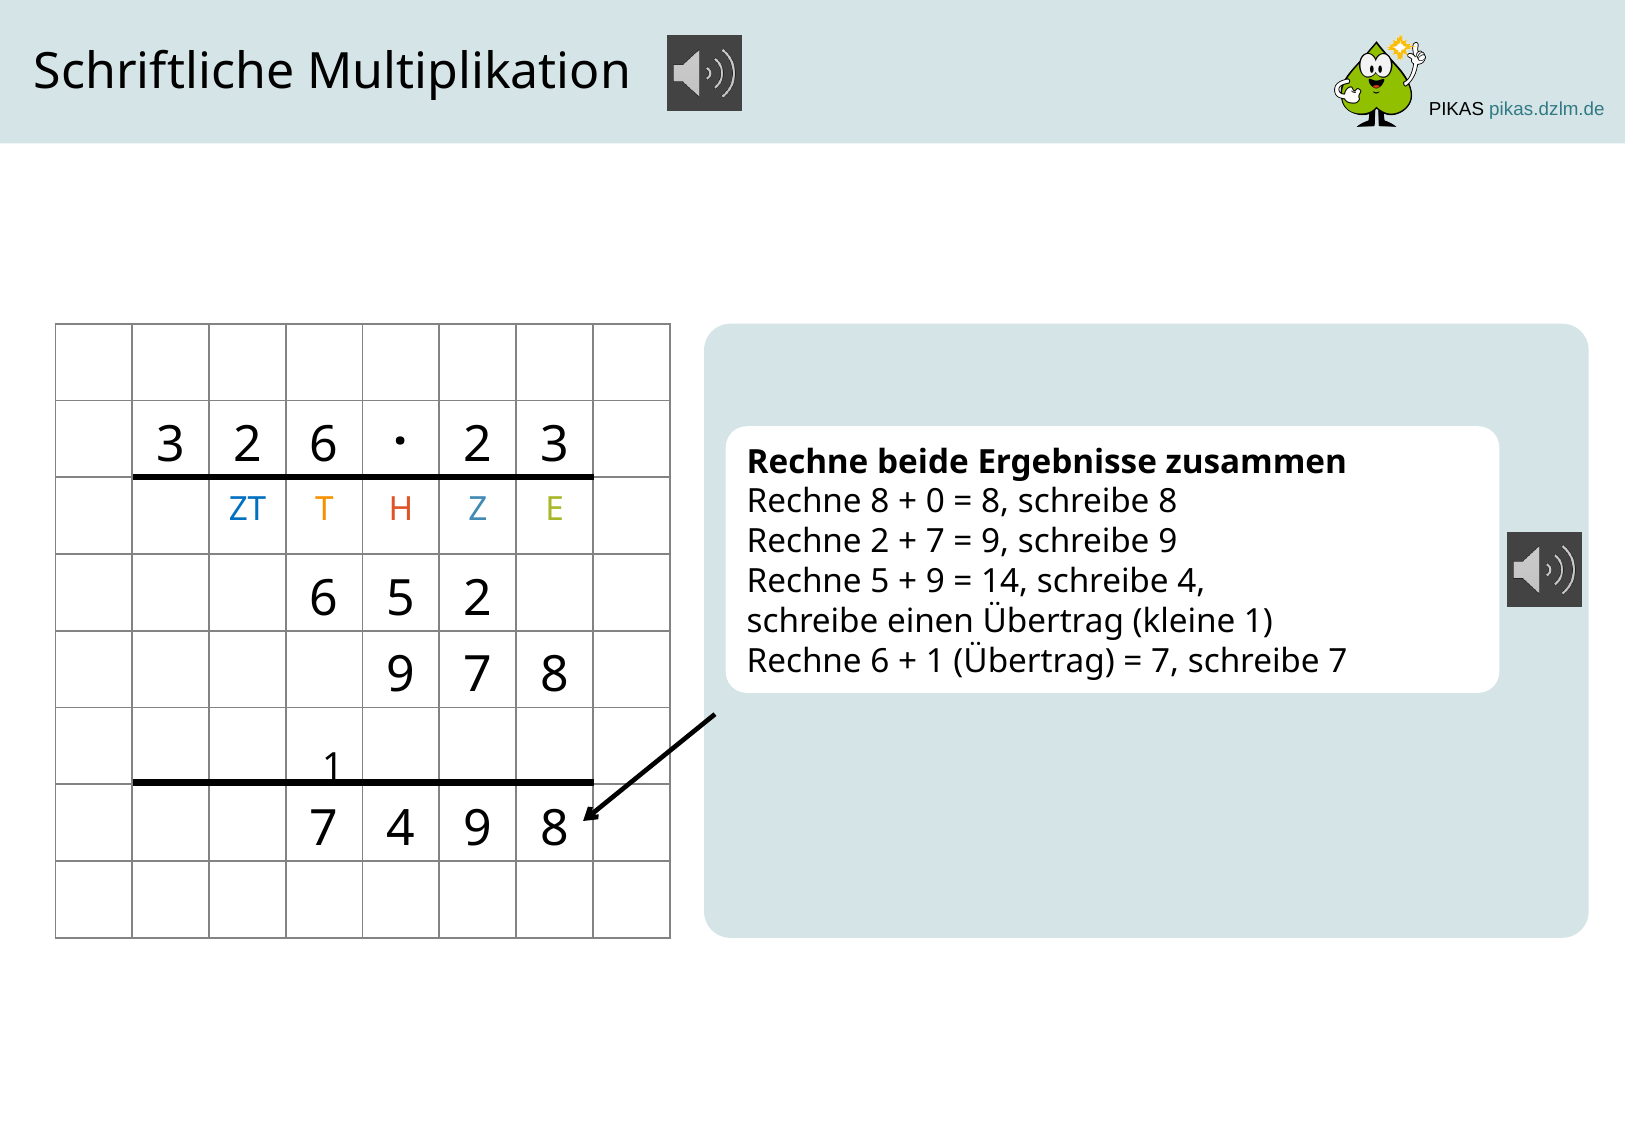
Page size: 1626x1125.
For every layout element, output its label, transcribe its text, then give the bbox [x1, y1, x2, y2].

table_cell [210, 632, 285, 707]
text_box . [378, 386, 429, 462]
table_cell 8 [517, 786, 592, 860]
table_header [594, 325, 669, 400]
table_cell [56, 708, 131, 783]
text_box 1 [307, 783, 359, 795]
table_cell E [517, 480, 592, 553]
table_header [517, 325, 592, 400]
table_cell [594, 821, 669, 860]
table_cell 4 [363, 786, 438, 860]
table_cell [594, 401, 669, 476]
table_cell [440, 708, 515, 779]
table_cell 5 [363, 555, 438, 630]
table_cell [133, 555, 208, 630]
table_cell 6 [287, 555, 362, 630]
table_header [210, 325, 285, 400]
text_box [703, 322, 1590, 939]
table_cell [287, 632, 362, 707]
table_cell [287, 708, 362, 779]
table_cell [517, 555, 592, 630]
table_cell 9 [363, 632, 438, 707]
table_header [56, 325, 131, 400]
table_cell [56, 555, 131, 630]
table_cell 8 [517, 632, 592, 707]
table_cell 2 [440, 555, 515, 630]
table_cell [363, 862, 438, 937]
table_cell [363, 708, 438, 779]
table_cell 3 [133, 401, 208, 474]
table_cell 2 [210, 401, 285, 474]
table_cell [56, 785, 131, 860]
table_cell T [287, 480, 362, 553]
table_cell [56, 862, 131, 937]
table_cell [517, 862, 592, 937]
table_cell 9 [440, 786, 515, 860]
picture [1334, 30, 1426, 127]
table_cell [56, 401, 131, 476]
table_cell H [363, 480, 438, 553]
text_box Rechne beide Ergebnisse zusammen Rechne 8 + 0 = 8, schreibe 8 Rechne 2 + 7 = 9, schreibe 9 Rechne 5 + 9 = 14, schreibe 4, schreibe einen Übertrag (kleine 1) Rechne 6 + 1 (Übertrag) = 7, schreibe 7 [725, 426, 1500, 693]
table_cell [210, 862, 285, 937]
table_cell [210, 708, 285, 779]
text_box Schriftliche Multiplikation [23, 23, 705, 114]
table_cell [133, 632, 208, 707]
table_cell [440, 862, 515, 937]
table_cell 6 [287, 401, 362, 474]
table_header [287, 325, 362, 400]
picture [1505, 531, 1583, 608]
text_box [583, 714, 715, 821]
table_cell [133, 862, 208, 937]
table_header [440, 325, 515, 400]
table_cell [594, 632, 669, 707]
text_box 1 [307, 734, 359, 782]
table_cell [133, 480, 208, 553]
table_header [363, 325, 438, 400]
table_cell [56, 632, 131, 707]
table_cell [594, 555, 669, 630]
table_cell [287, 862, 362, 937]
table_cell [133, 786, 208, 860]
table_cell [594, 478, 669, 553]
table_cell [594, 862, 669, 937]
table_cell [133, 708, 208, 779]
table_cell ZT [210, 480, 285, 553]
table_cell 3 [517, 401, 592, 474]
table_cell [594, 708, 669, 714]
table_cell [363, 401, 438, 474]
table_cell [517, 708, 592, 779]
table_cell [210, 786, 285, 860]
table_cell 7 [287, 786, 362, 860]
table_cell Z [440, 480, 515, 553]
table_header [133, 325, 208, 400]
table_cell [56, 478, 131, 553]
picture [665, 34, 743, 112]
table_cell 7 [440, 632, 515, 707]
table_cell 2 [440, 401, 515, 474]
table_cell [210, 555, 285, 630]
